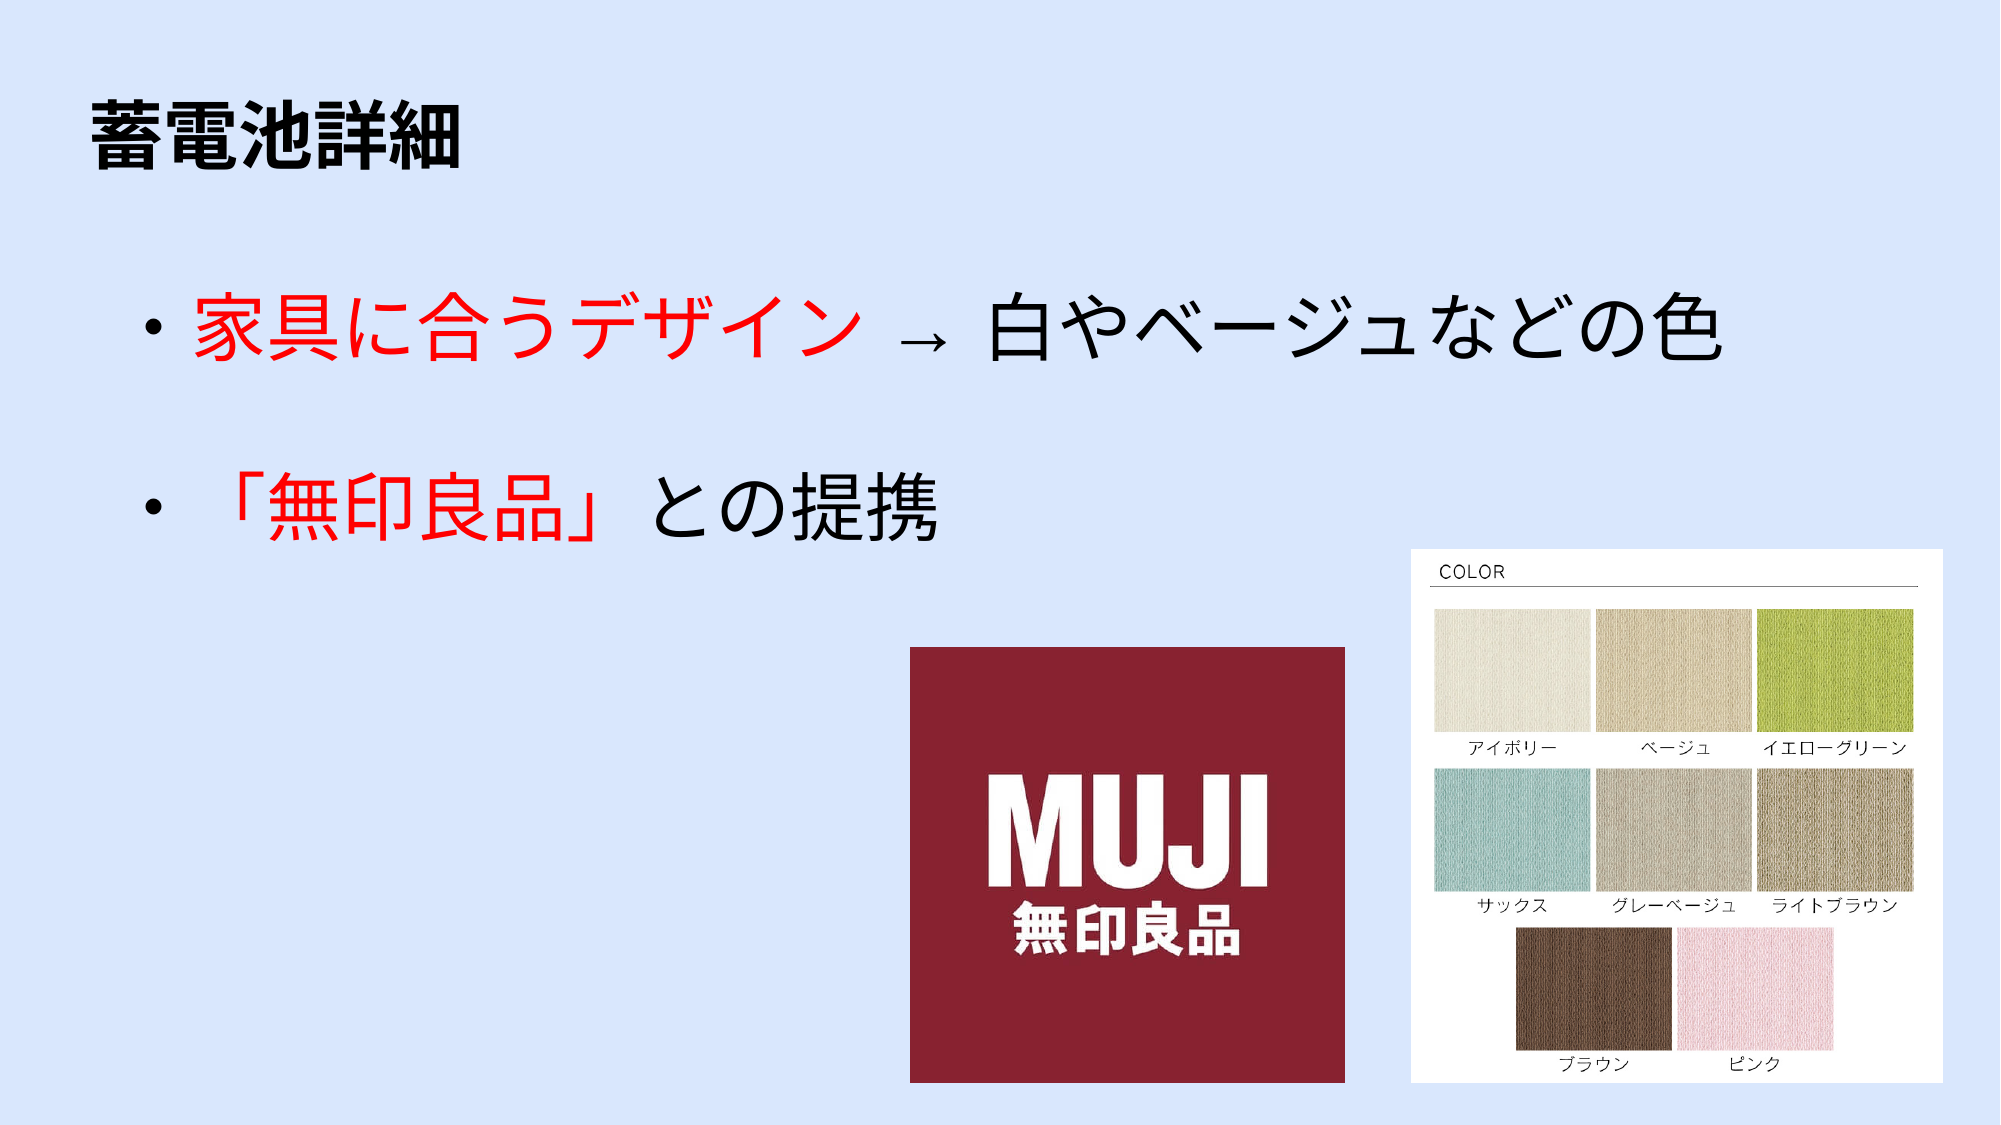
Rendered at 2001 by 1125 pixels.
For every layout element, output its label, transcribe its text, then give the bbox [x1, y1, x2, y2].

picture [909, 647, 1345, 1083]
title 蓄電池詳細 [68, 68, 1932, 261]
picture [1411, 549, 1944, 1083]
text_box ・家具に合うデザイン → 白やベージュなどの色 ・「無印良品」との提携 [96, 260, 1847, 571]
